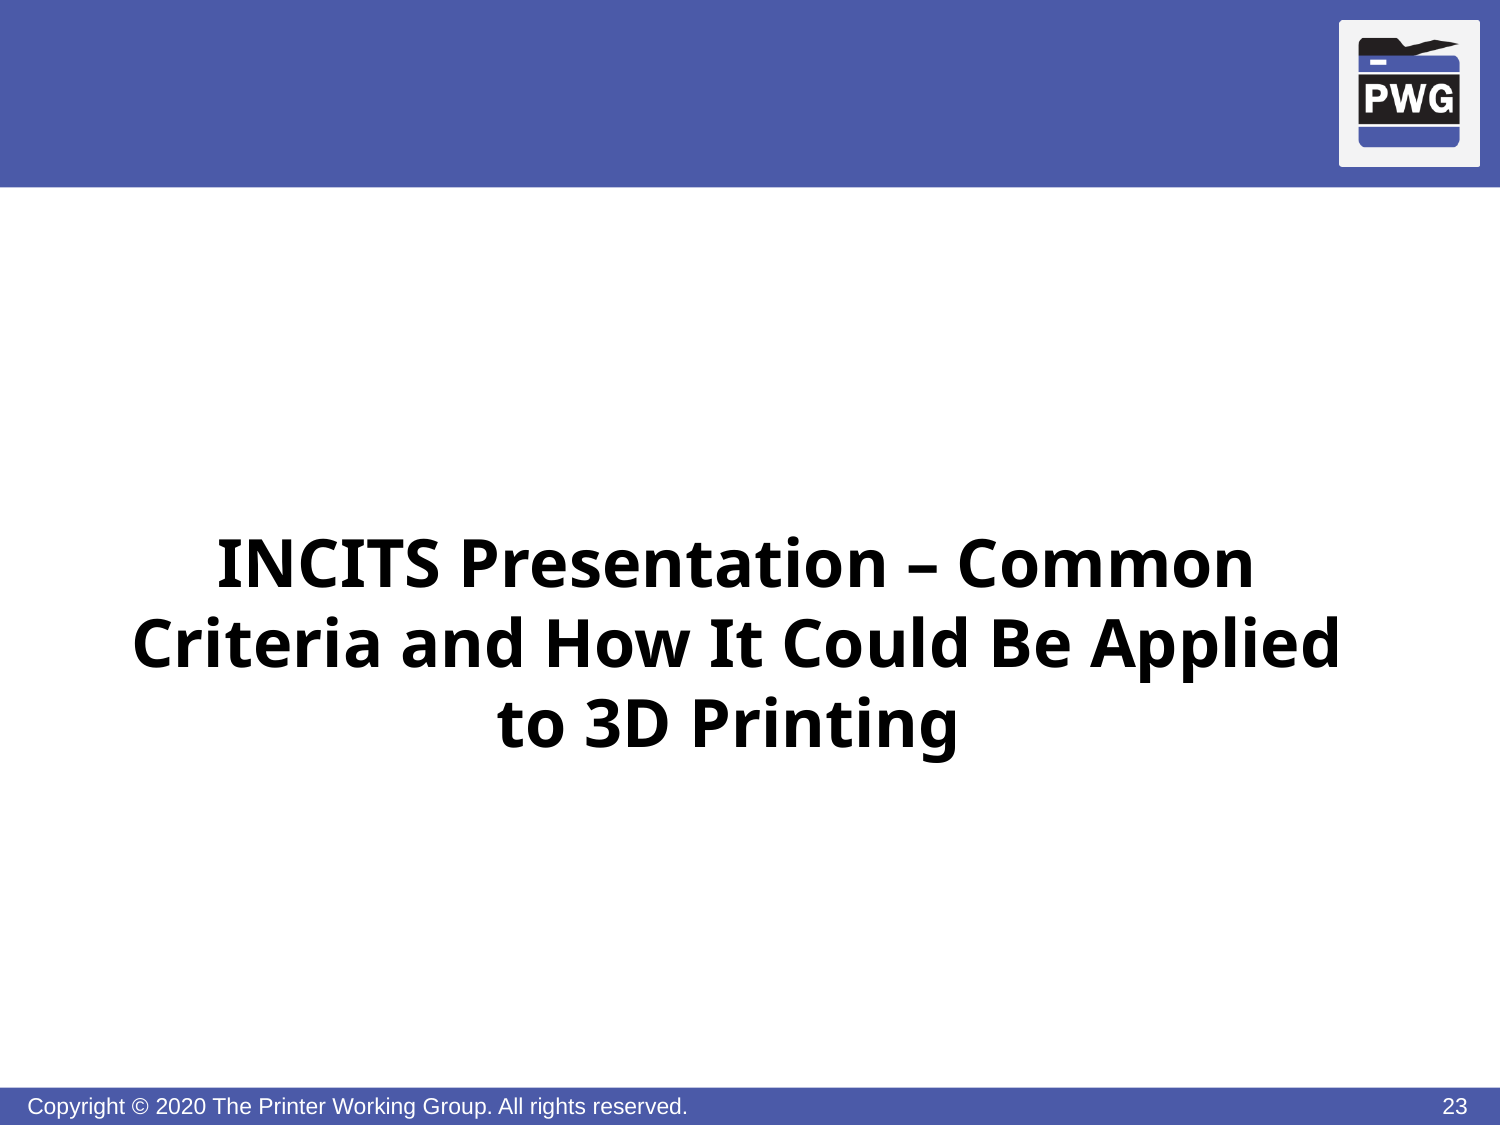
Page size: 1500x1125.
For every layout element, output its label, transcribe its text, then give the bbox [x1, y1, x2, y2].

picture [1339, 20, 1480, 167]
text_box Copyright © 2020 The Printer Working Group. All rights reserved. [20, 1092, 750, 1118]
text_box 23 [1441, 1092, 1469, 1118]
list INCITS Presentation – Common Criteria and How It Could Be Applied to 3D Printing [99, 512, 1375, 613]
text_box [0, 1087, 1500, 1125]
text_box [0, 0, 1500, 188]
